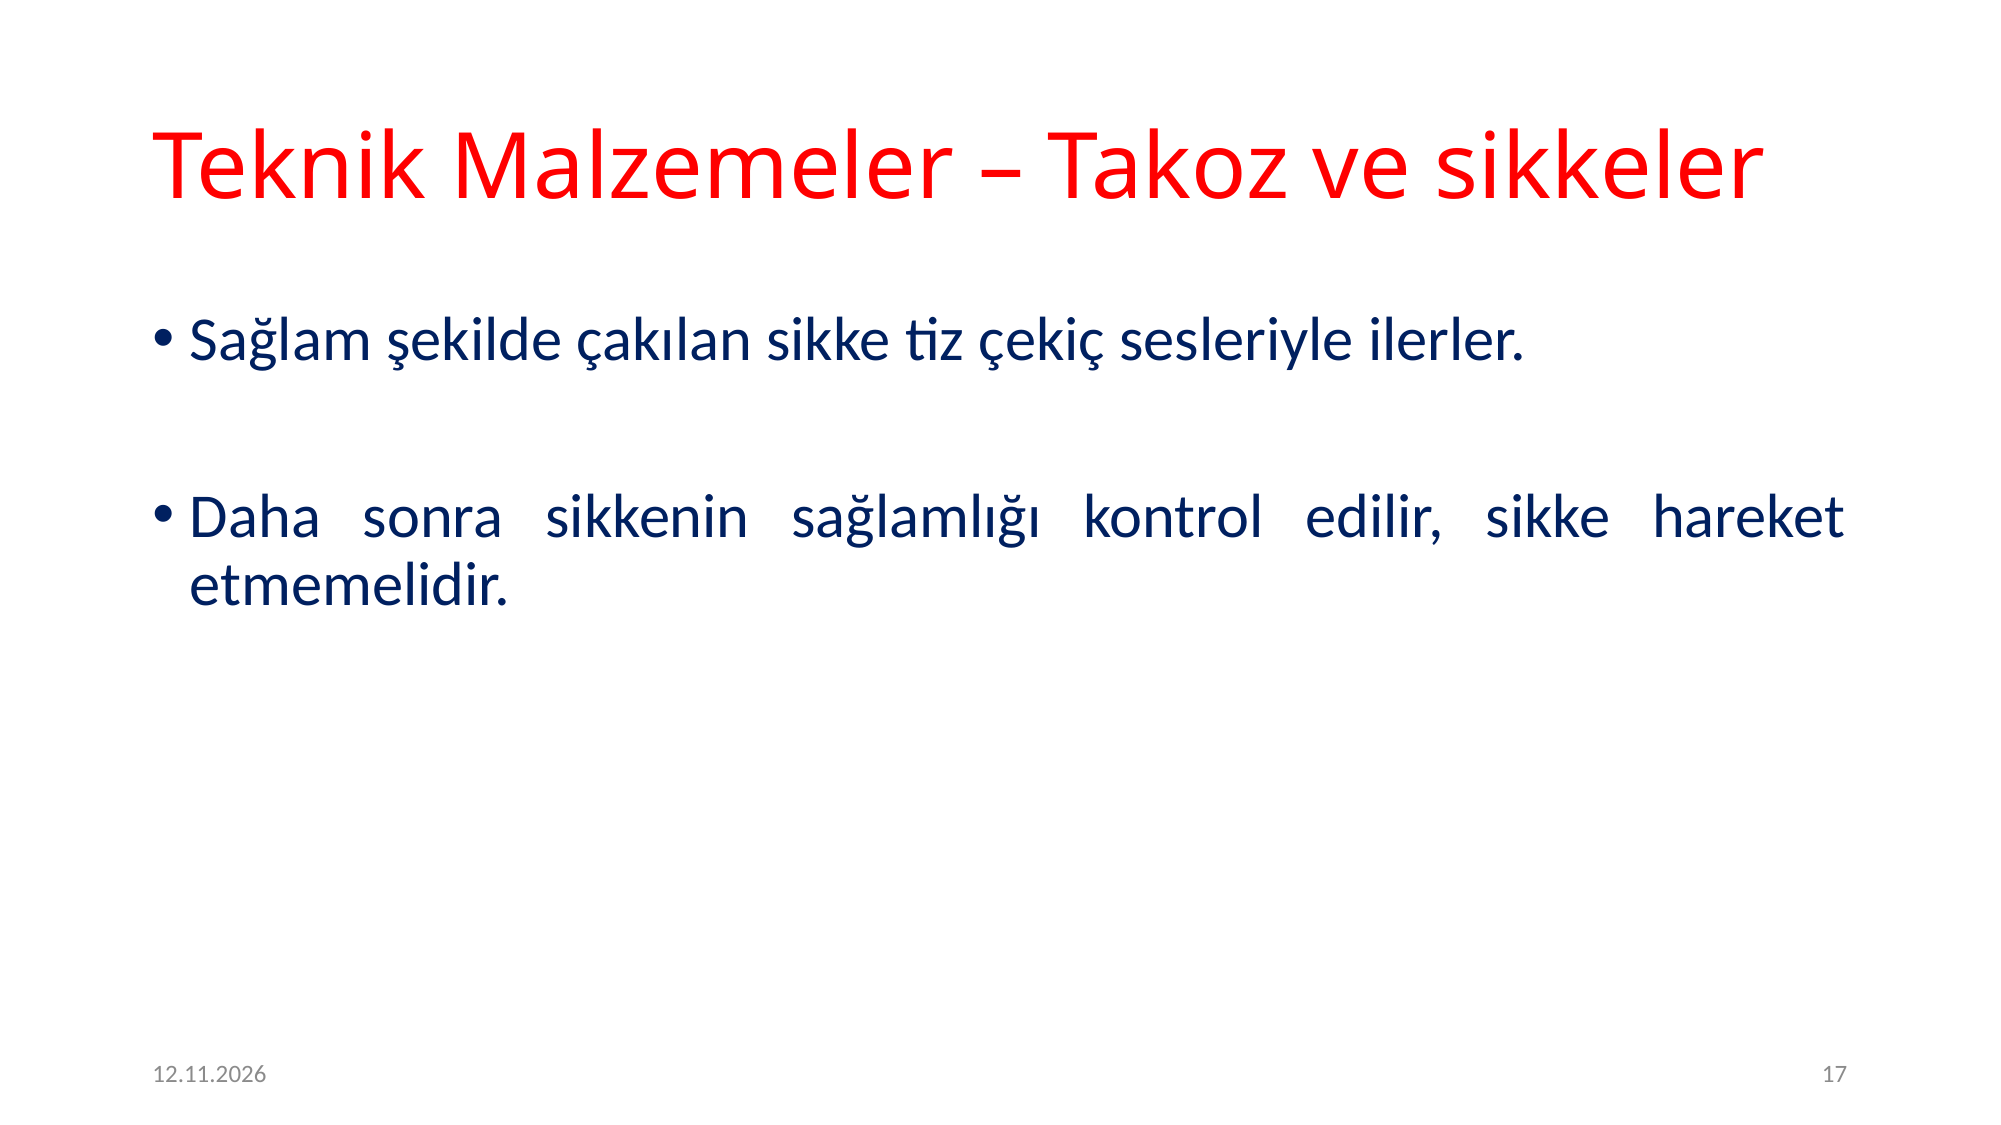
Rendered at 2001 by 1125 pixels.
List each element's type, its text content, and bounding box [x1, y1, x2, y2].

title Teknik Malzemeler – Takoz ve sikkeler [137, 59, 1863, 278]
list Sağlam şekilde çakılan sikke tiz çekiç sesleriyle ilerler. Daha sonra sikkenin sağlamlığı kontrol edilir, sikke hareket etmemelidir. [137, 299, 1863, 1014]
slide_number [137, 1042, 588, 1103]
slide_number 17 [1412, 1042, 1863, 1103]
